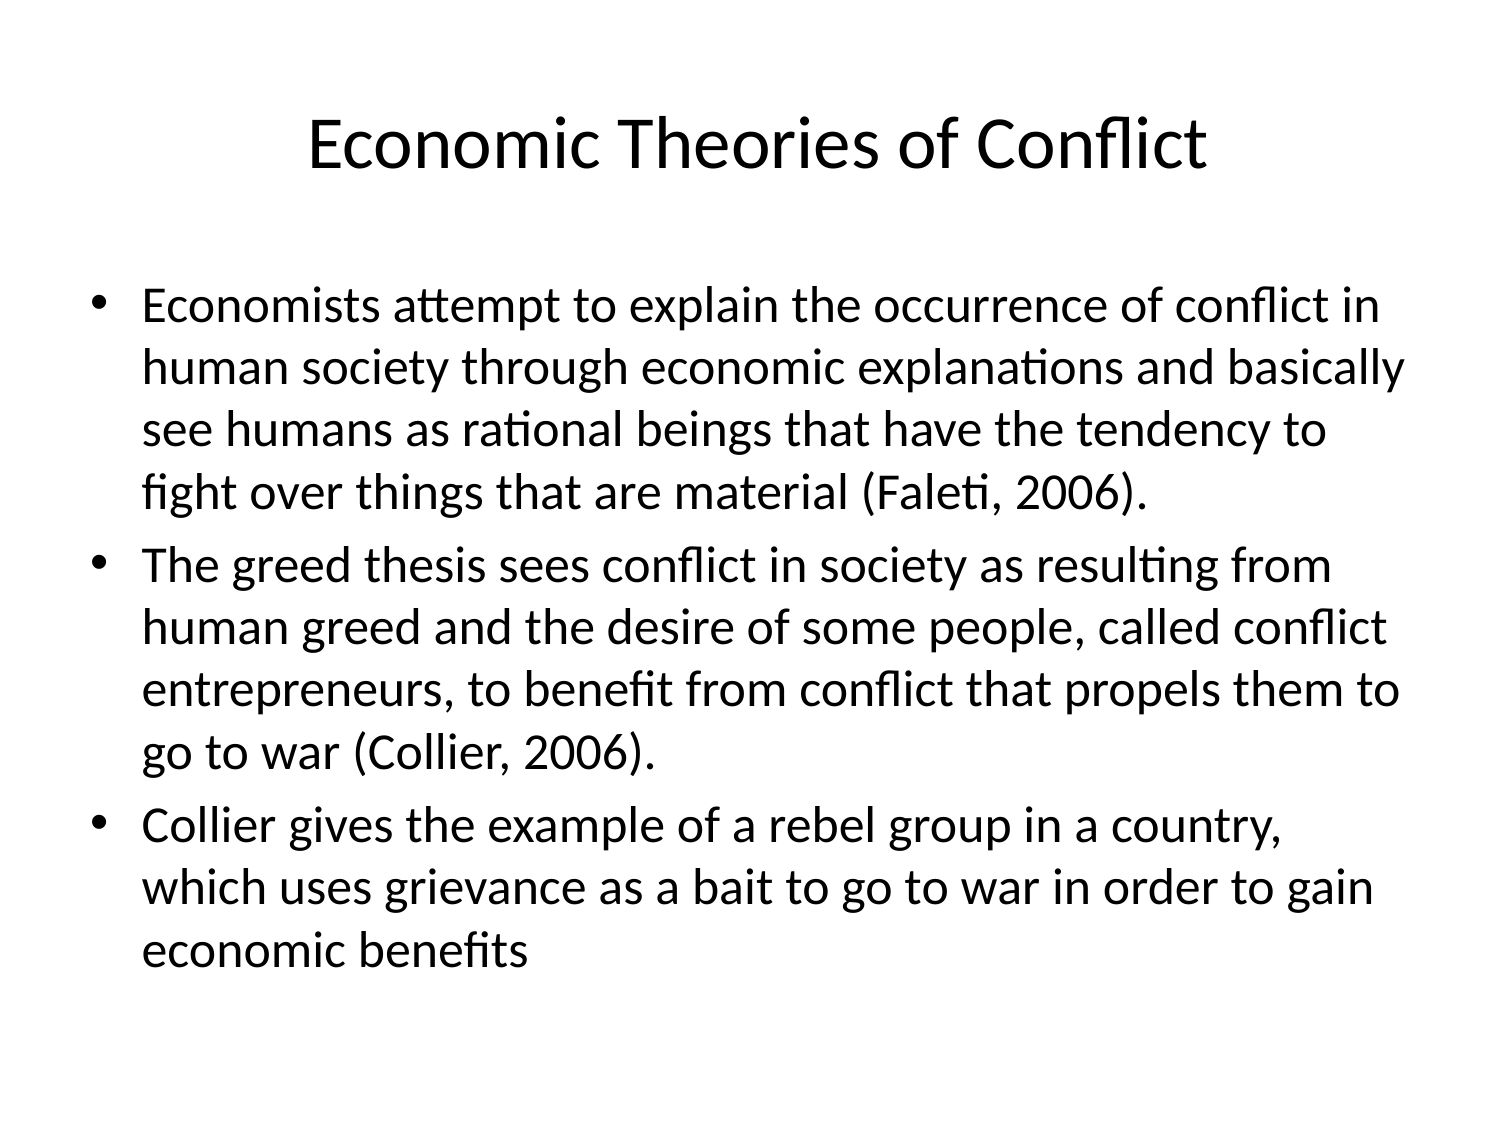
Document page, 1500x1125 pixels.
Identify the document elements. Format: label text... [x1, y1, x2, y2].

list Economists attempt to explain the occurrence of conflict in human society through economic explanations and basically see humans as rational beings that have the tendency to fight over things that are material (Faleti, 2006). The greed thesis sees conflict in society as resulting from human greed and the desire of some people, called conflict entrepreneurs, to benefit from conflict that propels them to go to war (Collier, 2006). Collier gives the example of a rebel group in a country, which uses grievance as a bait to go to war in order to gain economic benefits [75, 262, 1425, 1005]
title Economic Theories of Conflict [75, 45, 1425, 233]
